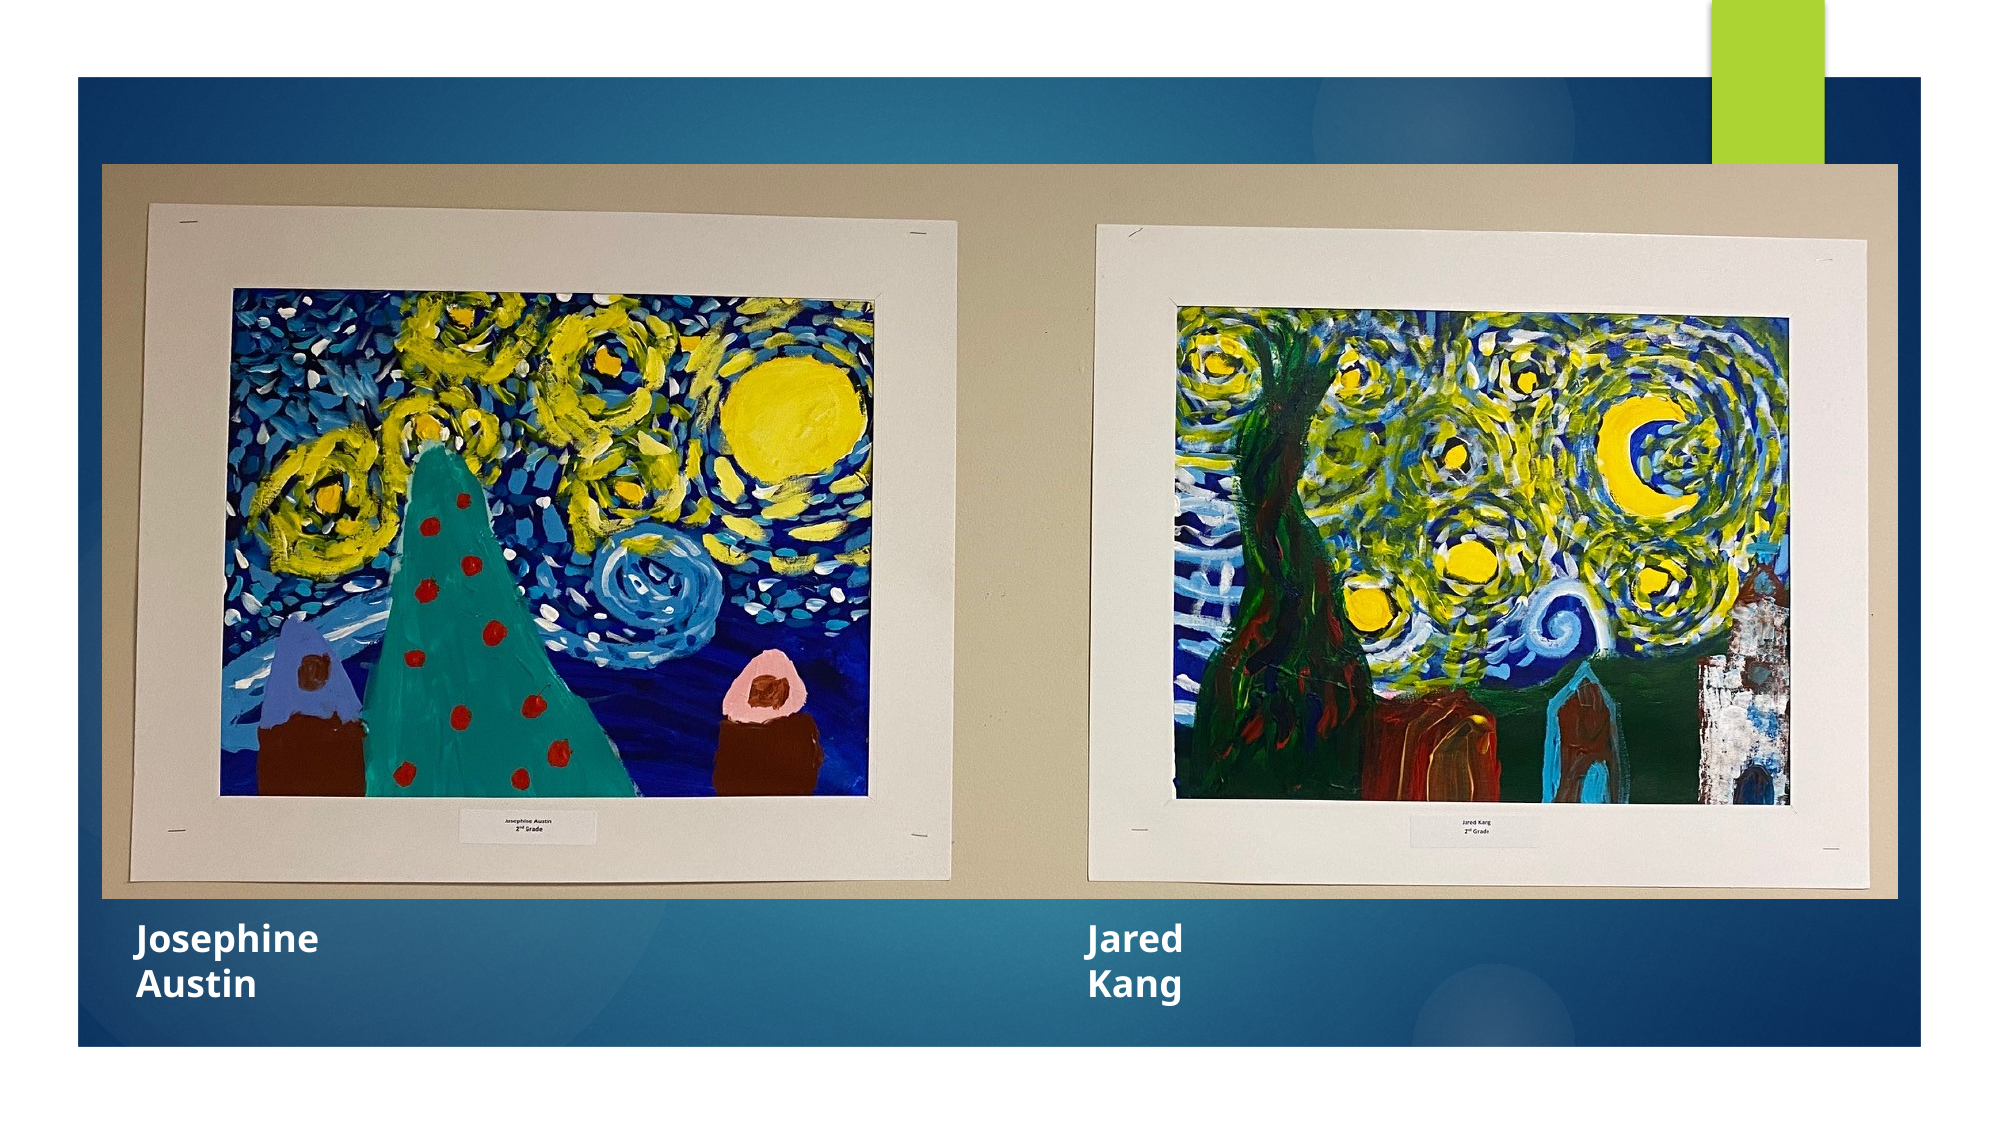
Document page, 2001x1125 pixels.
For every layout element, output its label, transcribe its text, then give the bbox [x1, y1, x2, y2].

text_box Josephine Austin [121, 909, 350, 1013]
text_box Jared Kang [1072, 909, 1301, 1013]
picture [101, 163, 1899, 900]
